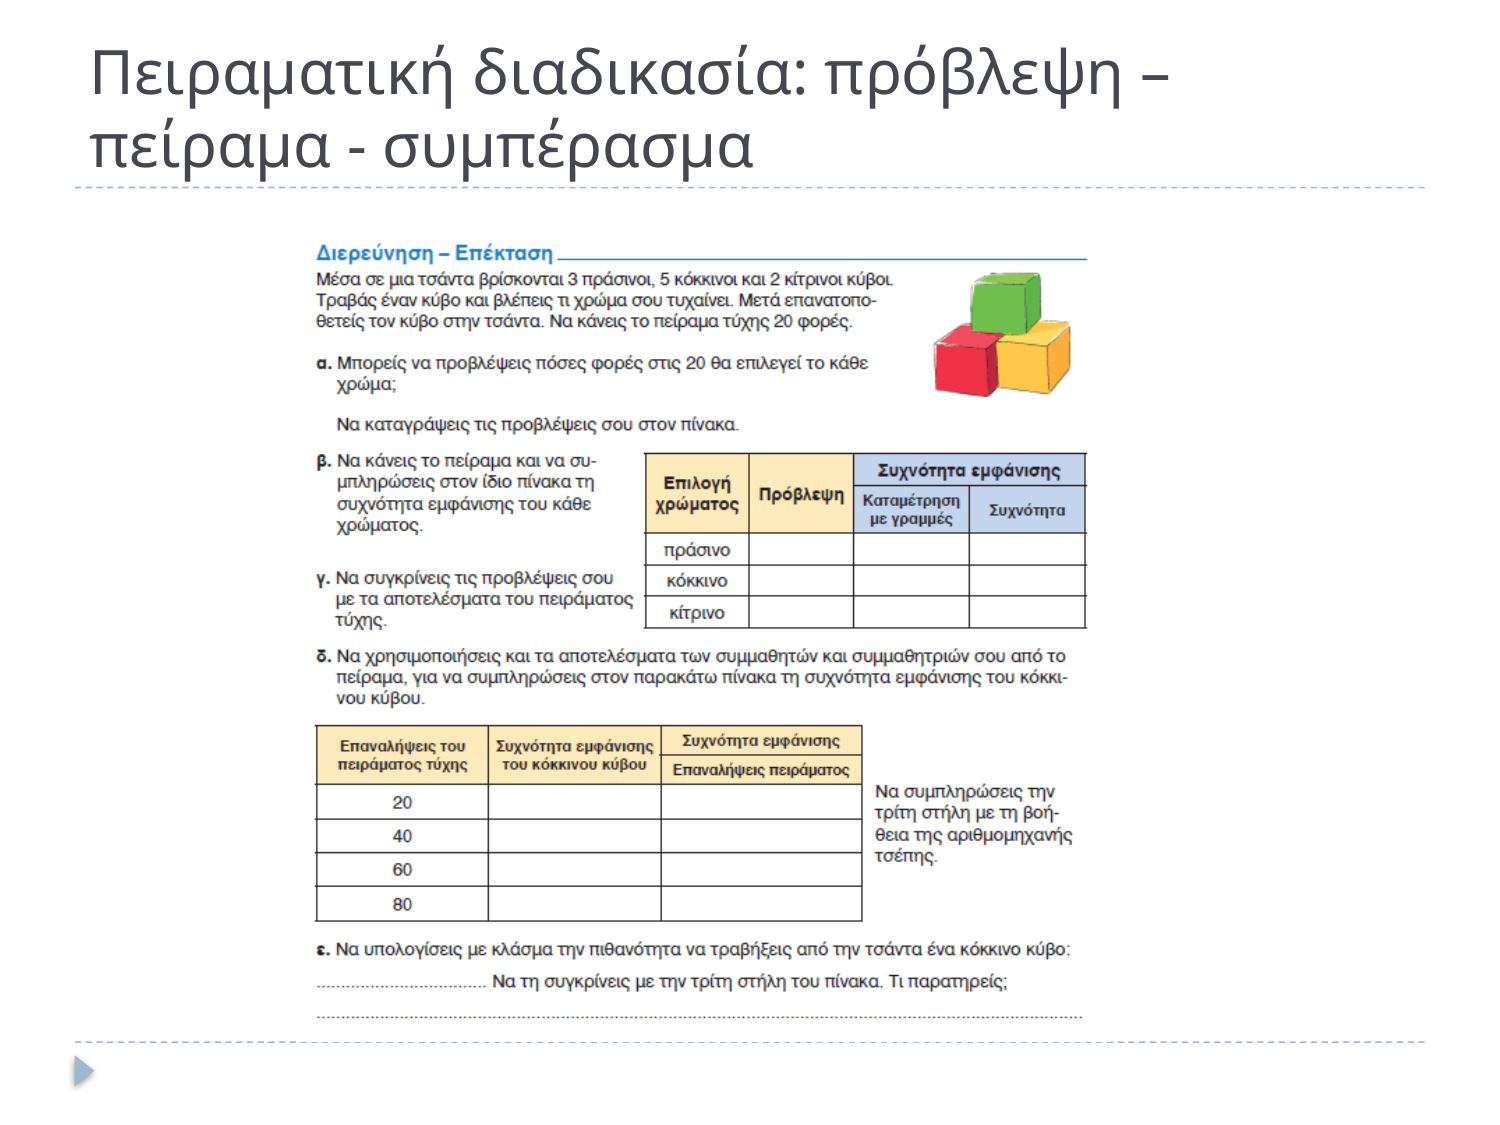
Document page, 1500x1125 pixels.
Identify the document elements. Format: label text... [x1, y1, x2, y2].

title Πειραματική διαδικασία: πρόβλεψη – πείραμα - συμπέρασμα [75, 24, 1425, 188]
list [300, 231, 1112, 1042]
